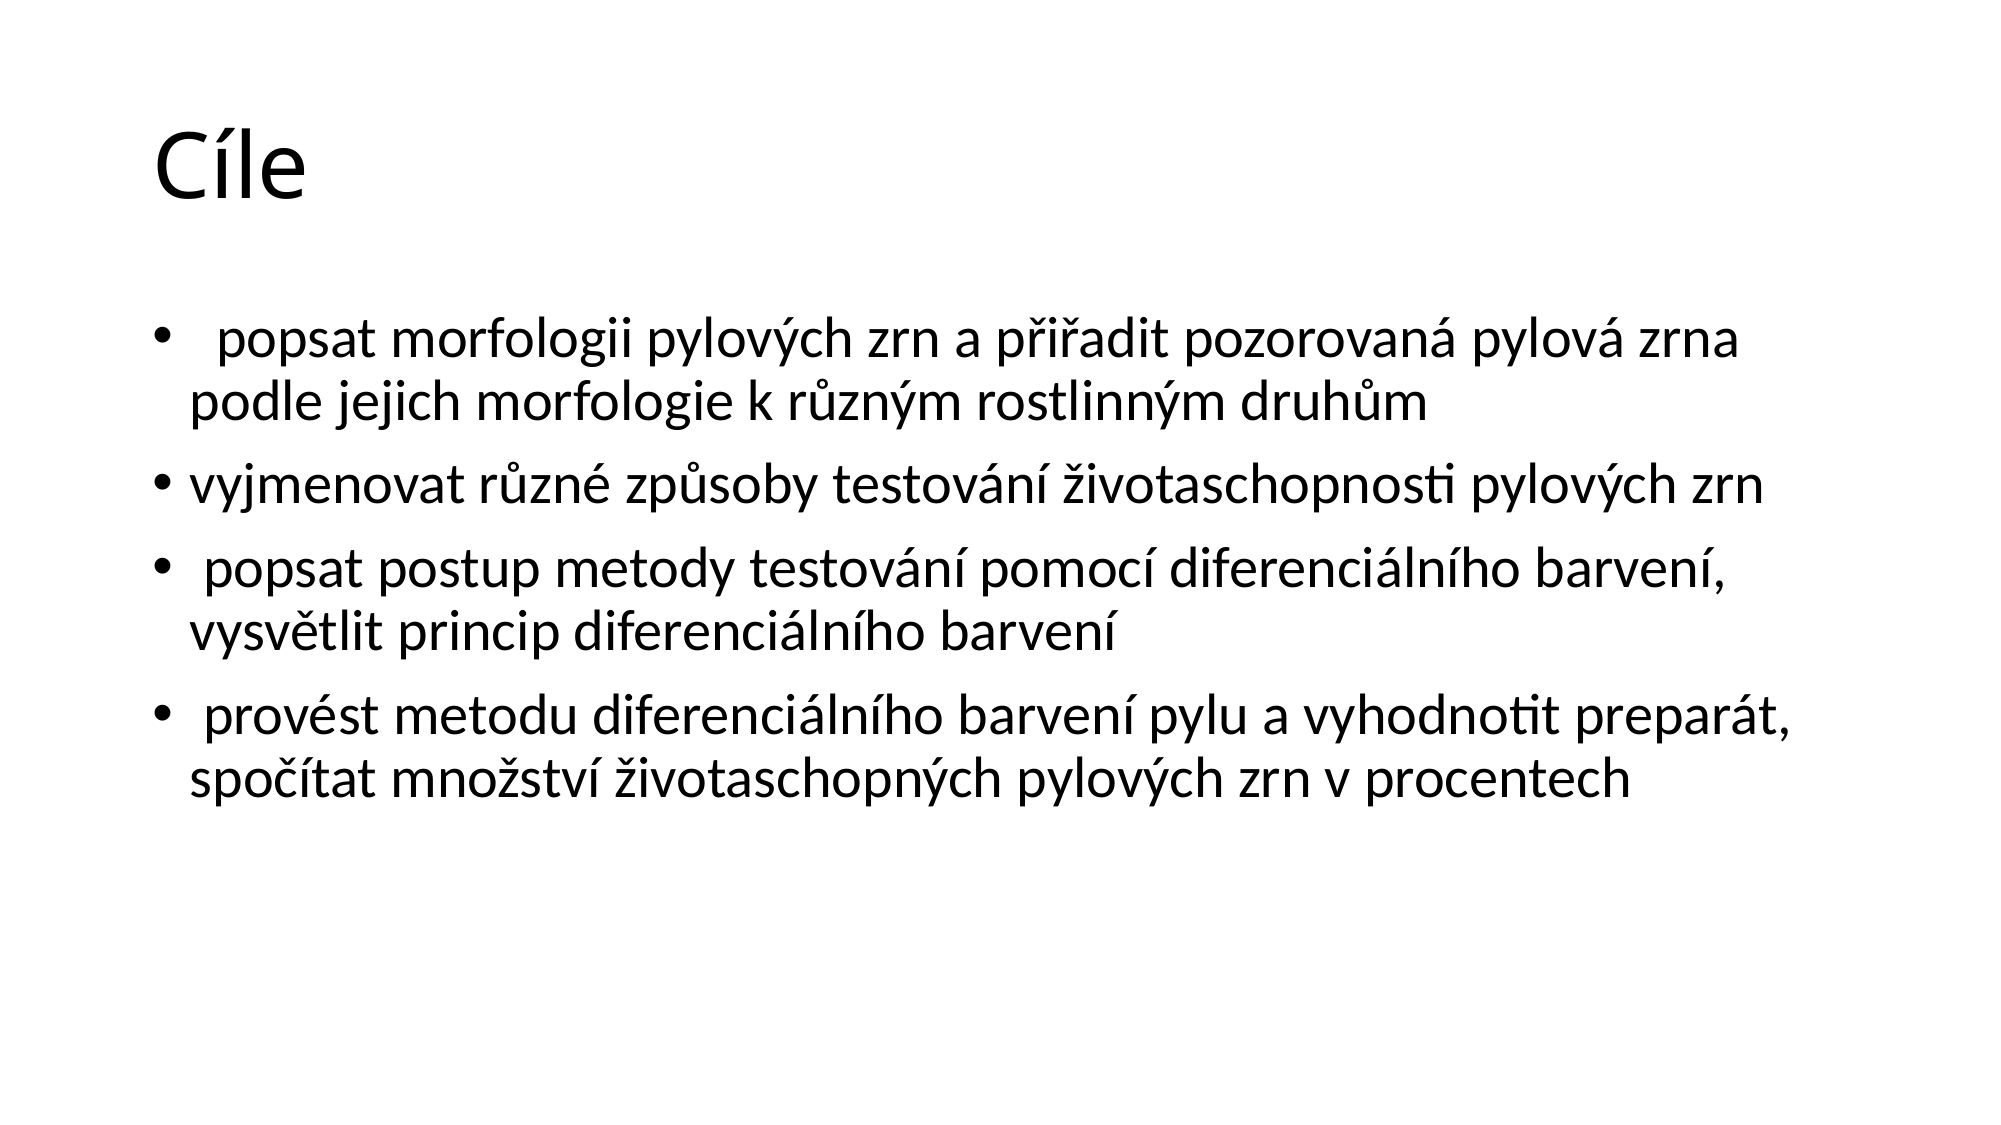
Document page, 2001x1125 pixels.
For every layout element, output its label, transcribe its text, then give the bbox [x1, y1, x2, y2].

title Cíle [137, 59, 1863, 278]
list popsat morfologii pylových zrn a přiřadit pozorovaná pylová zrna podle jejich morfologie k různým rostlinným druhům vyjmenovat různé způsoby testování životaschopnosti pylových zrn popsat postup metody testování pomocí diferenciálního barvení, vysvětlit princip diferenciálního barvení provést metodu diferenciálního barvení pylu a vyhodnotit preparát, spočítat množství životaschopných pylových zrn v procentech [137, 299, 1863, 1014]
